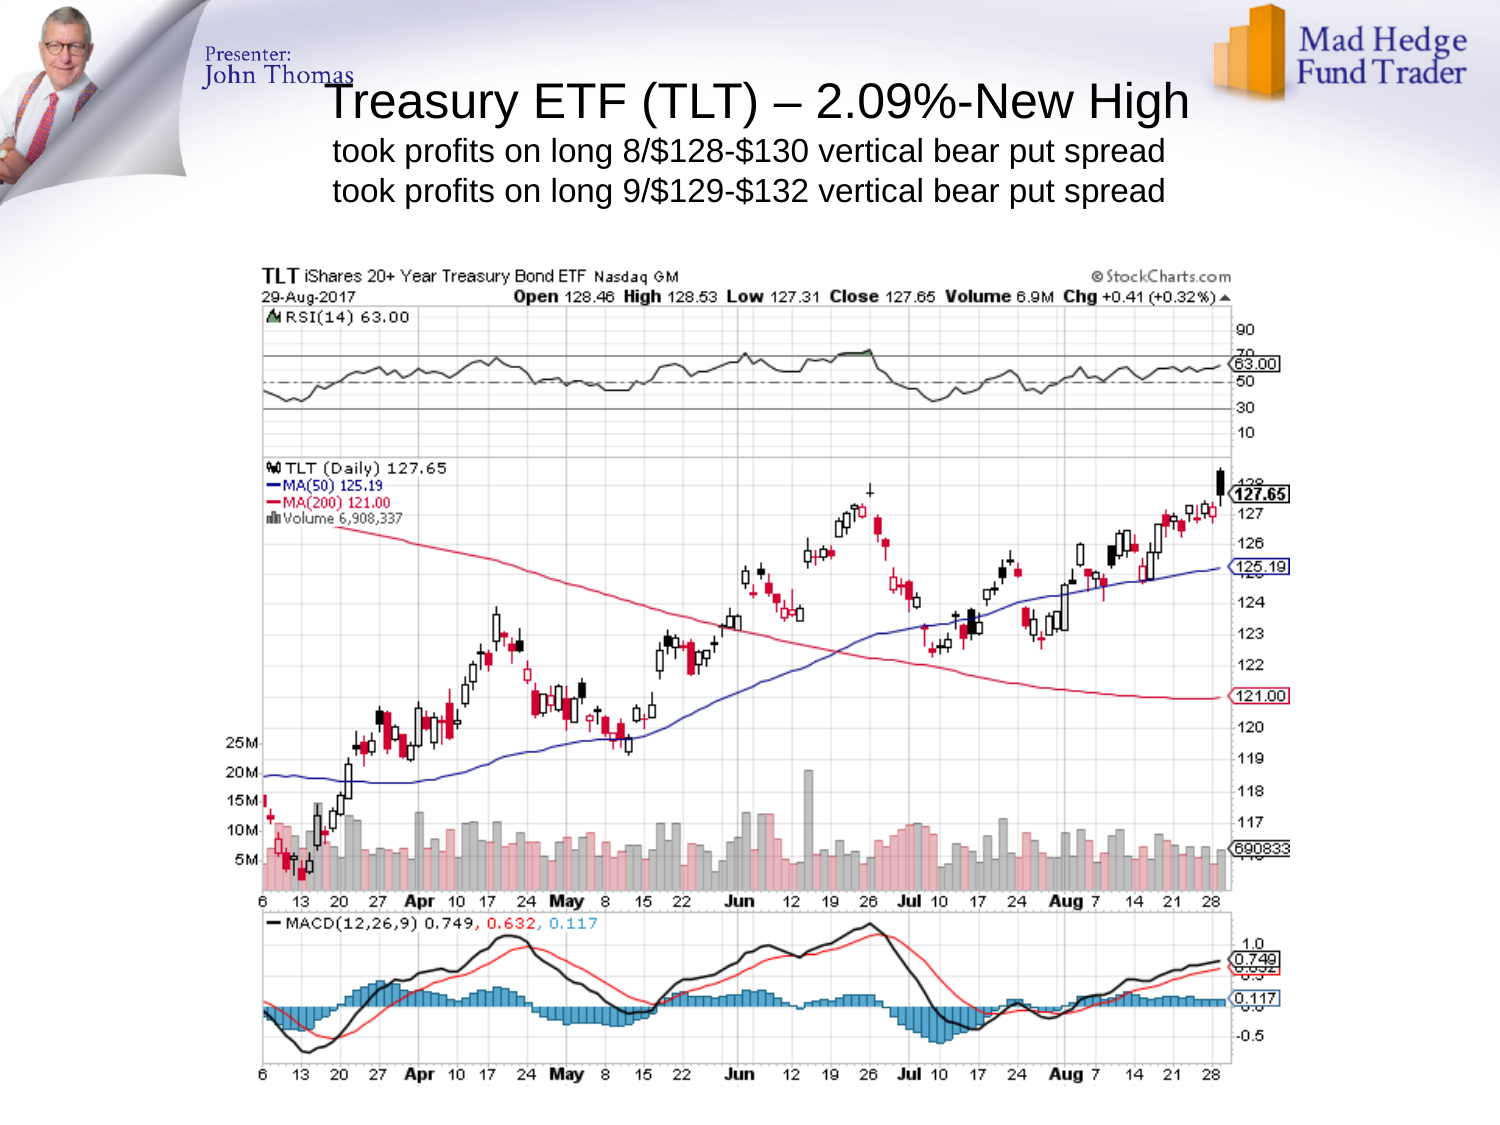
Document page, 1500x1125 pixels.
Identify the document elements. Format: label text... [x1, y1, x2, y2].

picture [0, 0, 1500, 1088]
title Treasury ETF (TLT) – 2.09%-New High took profits on long 8/$128-$130 vertical bear put spread took profits on long 9/$129-$132 vertical bear put spread [75, 45, 1425, 233]
